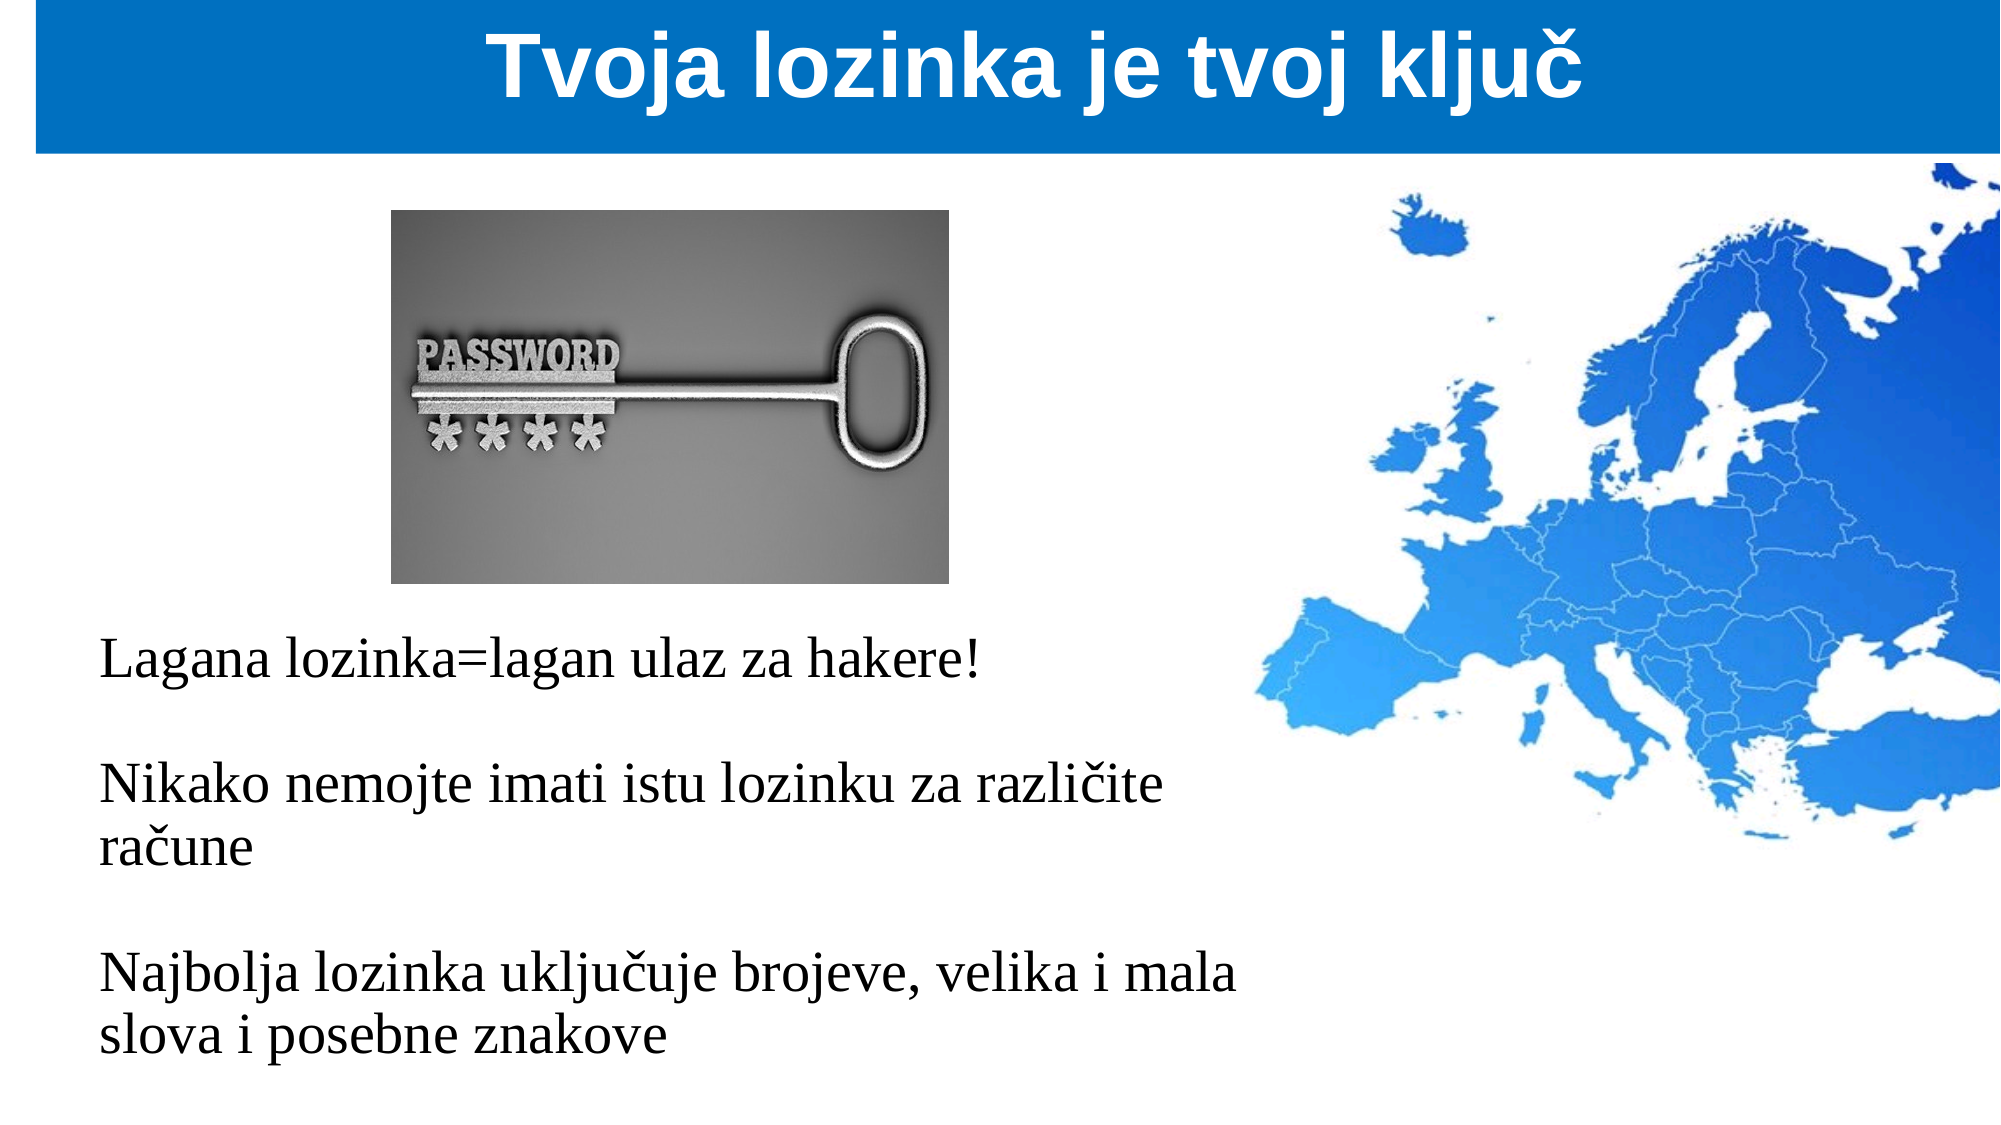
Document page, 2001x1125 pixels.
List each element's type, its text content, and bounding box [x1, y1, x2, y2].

picture [391, 210, 949, 584]
text_box Tvoja lozinka je tvoj ključ [35, 0, 2000, 154]
picture [1223, 163, 2000, 881]
title Lagana lozinka=lagan ulaz za hakere! Nikako nemojte imati istu lozinku za različite račune Najbolja lozinka uključuje brojeve, velika i mala slova i posebne znakove [84, 521, 1342, 1125]
